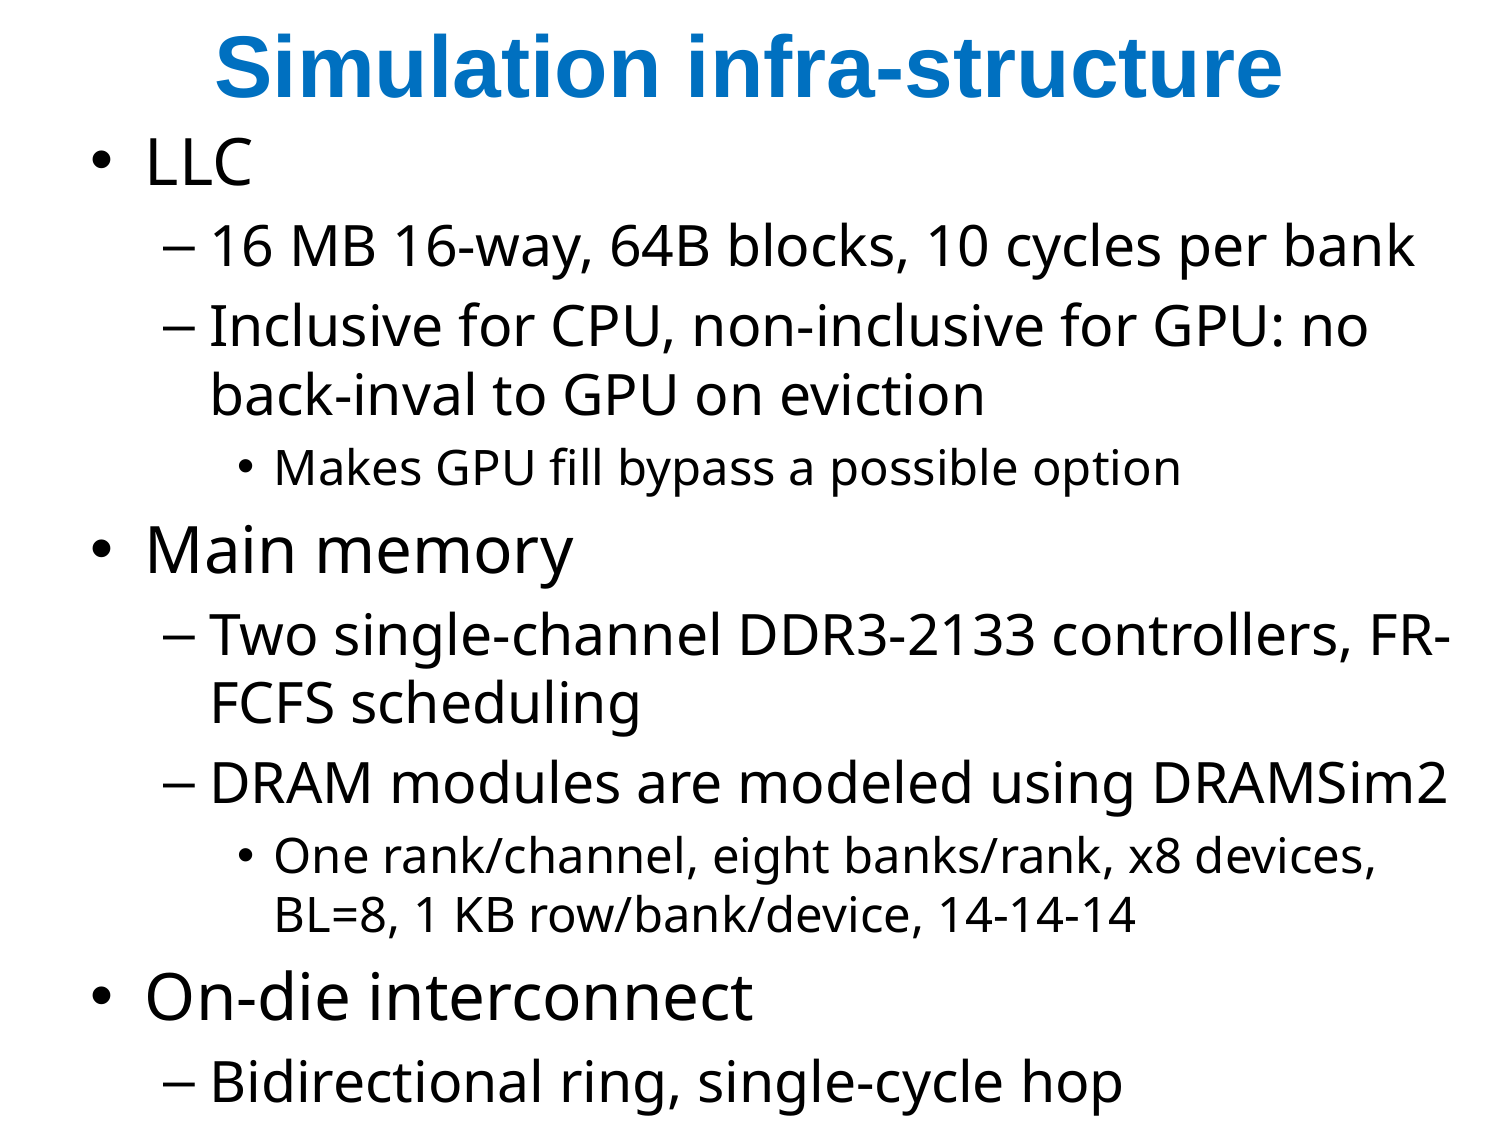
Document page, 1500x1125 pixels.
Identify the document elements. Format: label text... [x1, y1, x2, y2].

list LLC 16 MB 16-way, 64B blocks, 10 cycles per bank Inclusive for CPU, non-inclusive for GPU: no back-inval to GPU on eviction Makes GPU fill bypass a possible option Main memory Two single-channel DDR3-2133 controllers, FR-FCFS scheduling DRAM modules are modeled using DRAMSim2 One rank/channel, eight banks/rank, x8 devices, BL=8, 1 KB row/bank/device, 14-14-14 On-die interconnect Bidirectional ring, single-cycle hop [75, 112, 1500, 1125]
title Simulation infra-structure [0, 0, 1500, 125]
